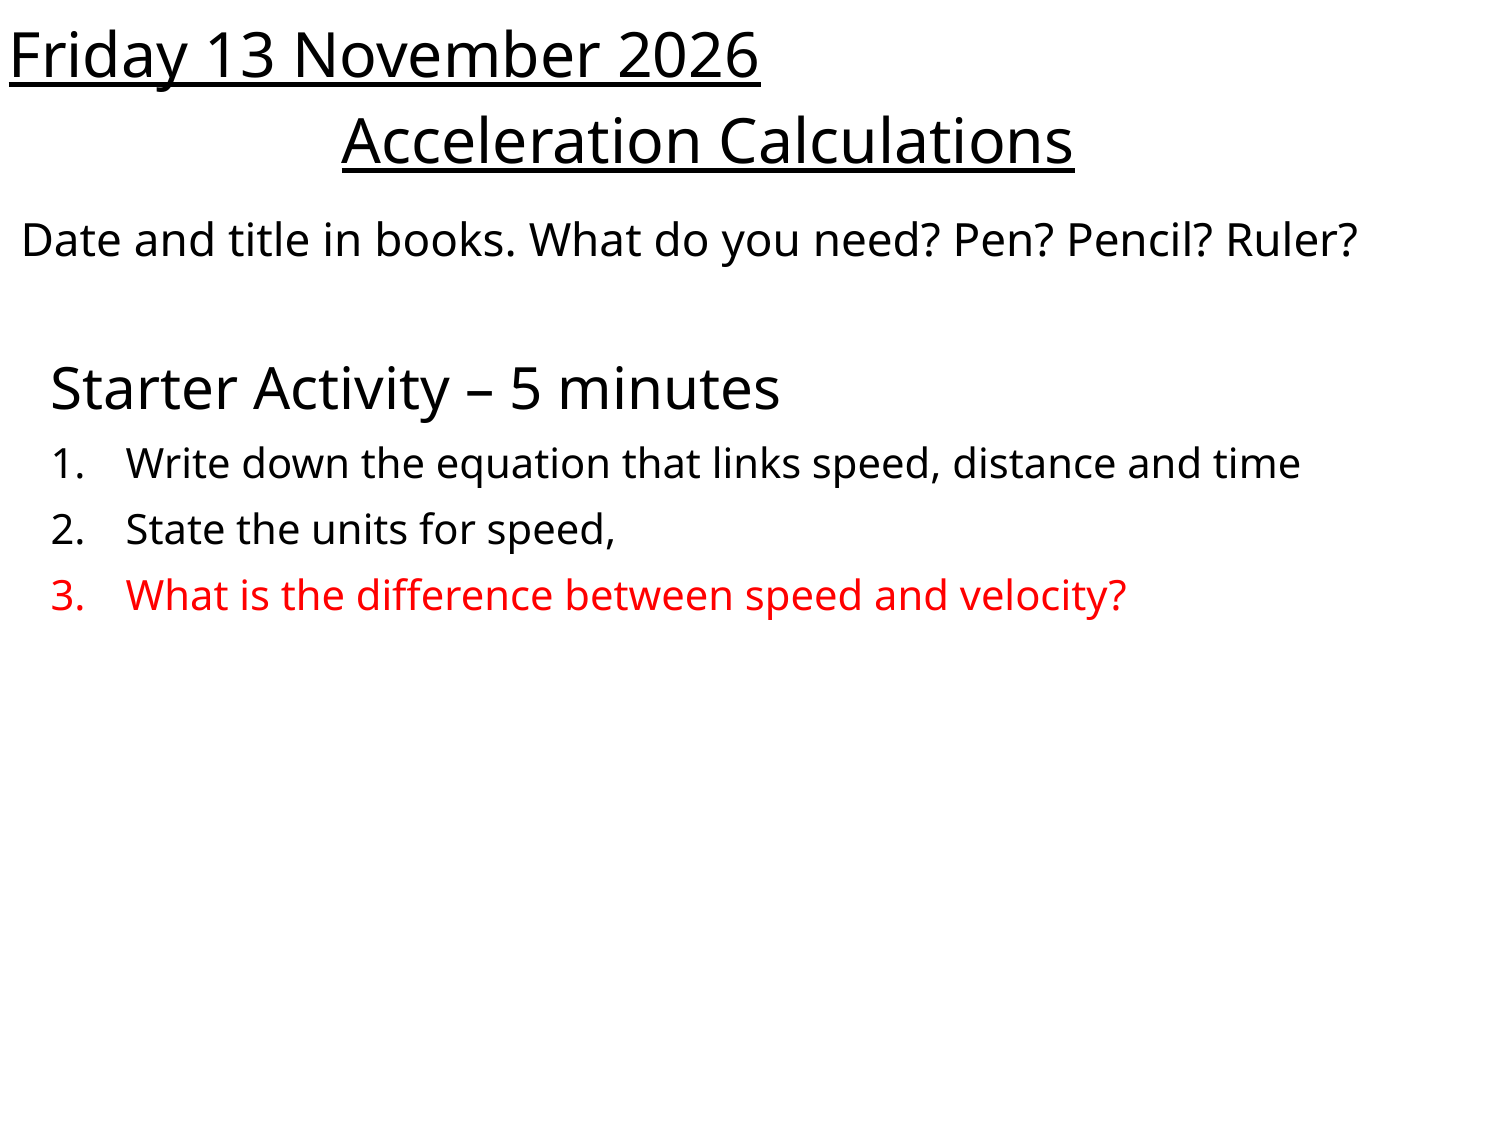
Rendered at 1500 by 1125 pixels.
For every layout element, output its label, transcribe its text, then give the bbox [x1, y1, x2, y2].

text_box Acceleration Calculations [253, 93, 1164, 184]
text_box Date and title in books. What do you need? Pen? Pencil? Ruler? [5, 196, 1465, 279]
text_box Tuesday, 07 July 2020 [0, 7, 833, 108]
list Starter Activity – 5 minutes Write down the equation that links speed, distance and time State the units for speed, What is the difference between speed and velocity? [17, 351, 1368, 1094]
